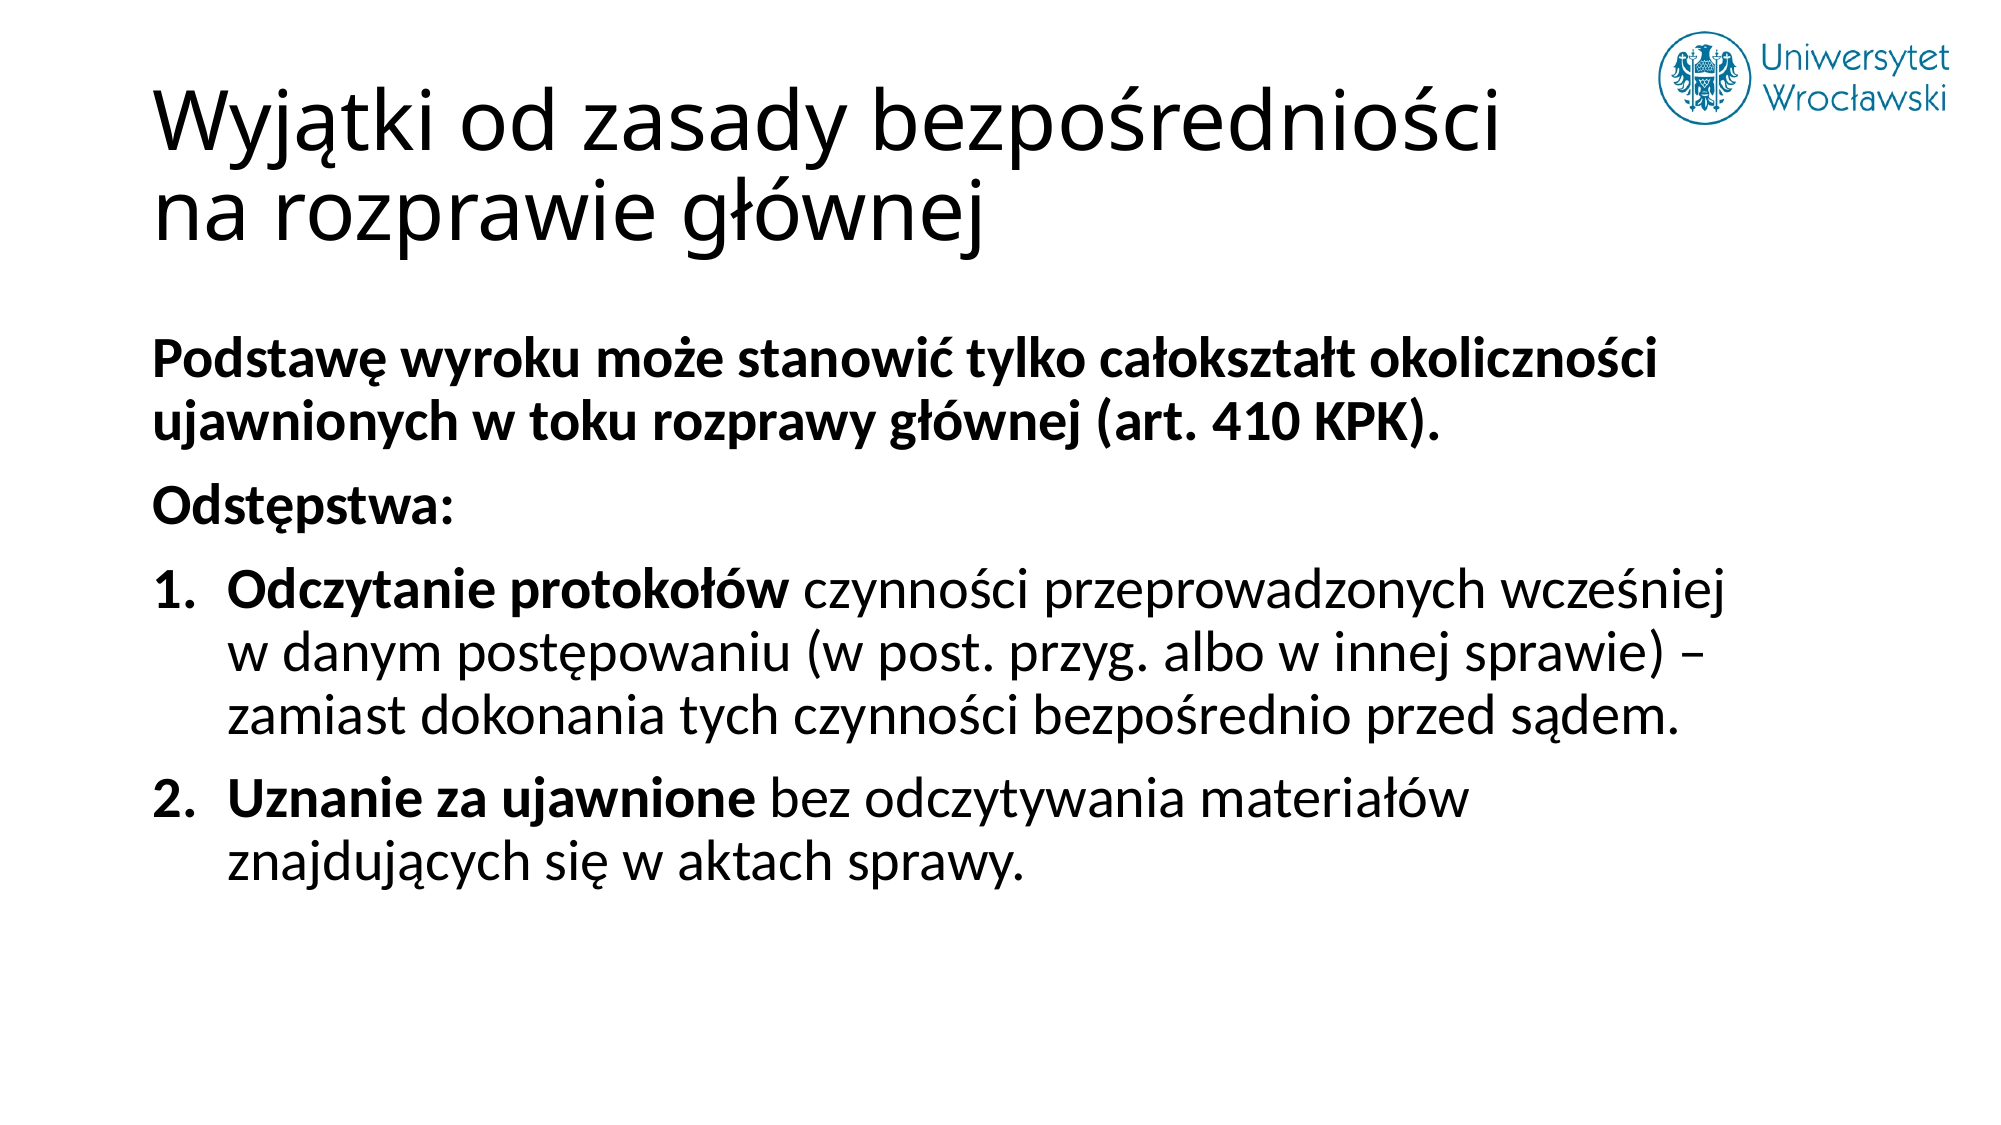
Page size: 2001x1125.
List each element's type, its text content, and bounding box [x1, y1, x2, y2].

list Podstawę wyroku może stanowić tylko całokształt okoliczności ujawnionych w toku rozprawy głównej (art. 410 KPK). Odstępstwa: Odczytanie protokołów czynności przeprowadzonych wcześniej w danym postępowaniu (w post. przyg. albo w innej sprawie) – zamiast dokonania tych czynności bezpośrednio przed sądem. Uznanie za ujawnione bez odczytywania materiałów znajdujących się w aktach sprawy. [137, 319, 1793, 1034]
picture [1624, 0, 2000, 163]
title Wyjątki od zasady bezpośredniości na rozprawie głównej [137, 59, 1863, 278]
